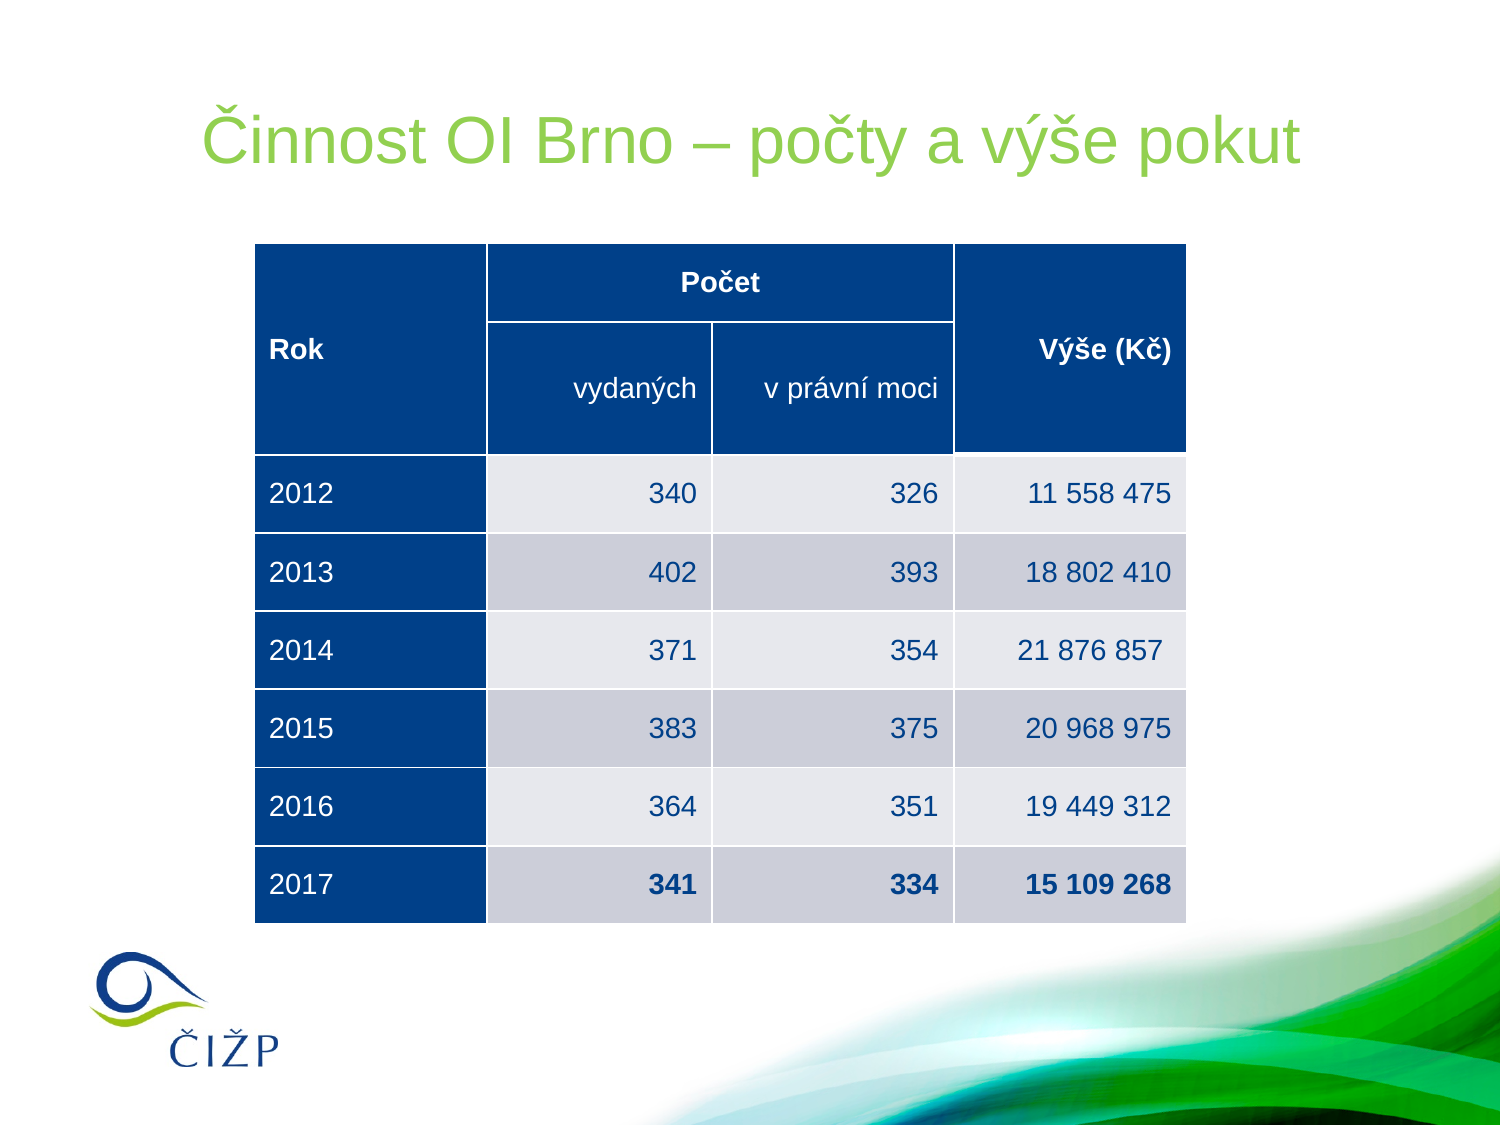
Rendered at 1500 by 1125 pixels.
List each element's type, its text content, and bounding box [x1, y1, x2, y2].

table_cell 15 109 268 [955, 847, 1186, 923]
table_cell 2017 [255, 847, 486, 923]
table_header Výše (Kč) [955, 244, 1186, 452]
picture [88, 838, 1500, 1125]
table_cell 2012 [255, 456, 486, 532]
table_cell v právní moci [713, 323, 953, 454]
table_cell 21 876 857 [955, 612, 1186, 688]
table_cell 18 802 410 [955, 534, 1186, 610]
title Činnost OI Brno – počty a výše pokut [76, 42, 1427, 231]
table_cell 20 968 975 [955, 690, 1186, 767]
table_cell 334 [713, 847, 953, 923]
table_header Rok [255, 244, 486, 454]
table_cell 354 [713, 612, 953, 688]
table_cell 2015 [255, 690, 486, 767]
table_cell 11 558 475 [955, 457, 1186, 532]
table_cell 2013 [255, 534, 486, 610]
table_cell 371 [488, 612, 711, 688]
table_cell vydaných [488, 323, 711, 454]
table_cell 375 [713, 690, 953, 767]
table_header Počet [488, 244, 953, 321]
table_cell 402 [488, 534, 711, 610]
table_cell 326 [713, 456, 953, 532]
table_cell 2014 [255, 612, 486, 688]
table_cell 2016 [255, 768, 486, 845]
table_cell 341 [488, 847, 711, 923]
table_cell 19 449 312 [955, 768, 1186, 845]
table_cell 364 [488, 768, 711, 845]
table_cell 351 [713, 768, 953, 845]
table_cell 340 [488, 456, 711, 532]
table_cell 383 [488, 690, 711, 767]
table_cell 393 [713, 534, 953, 610]
